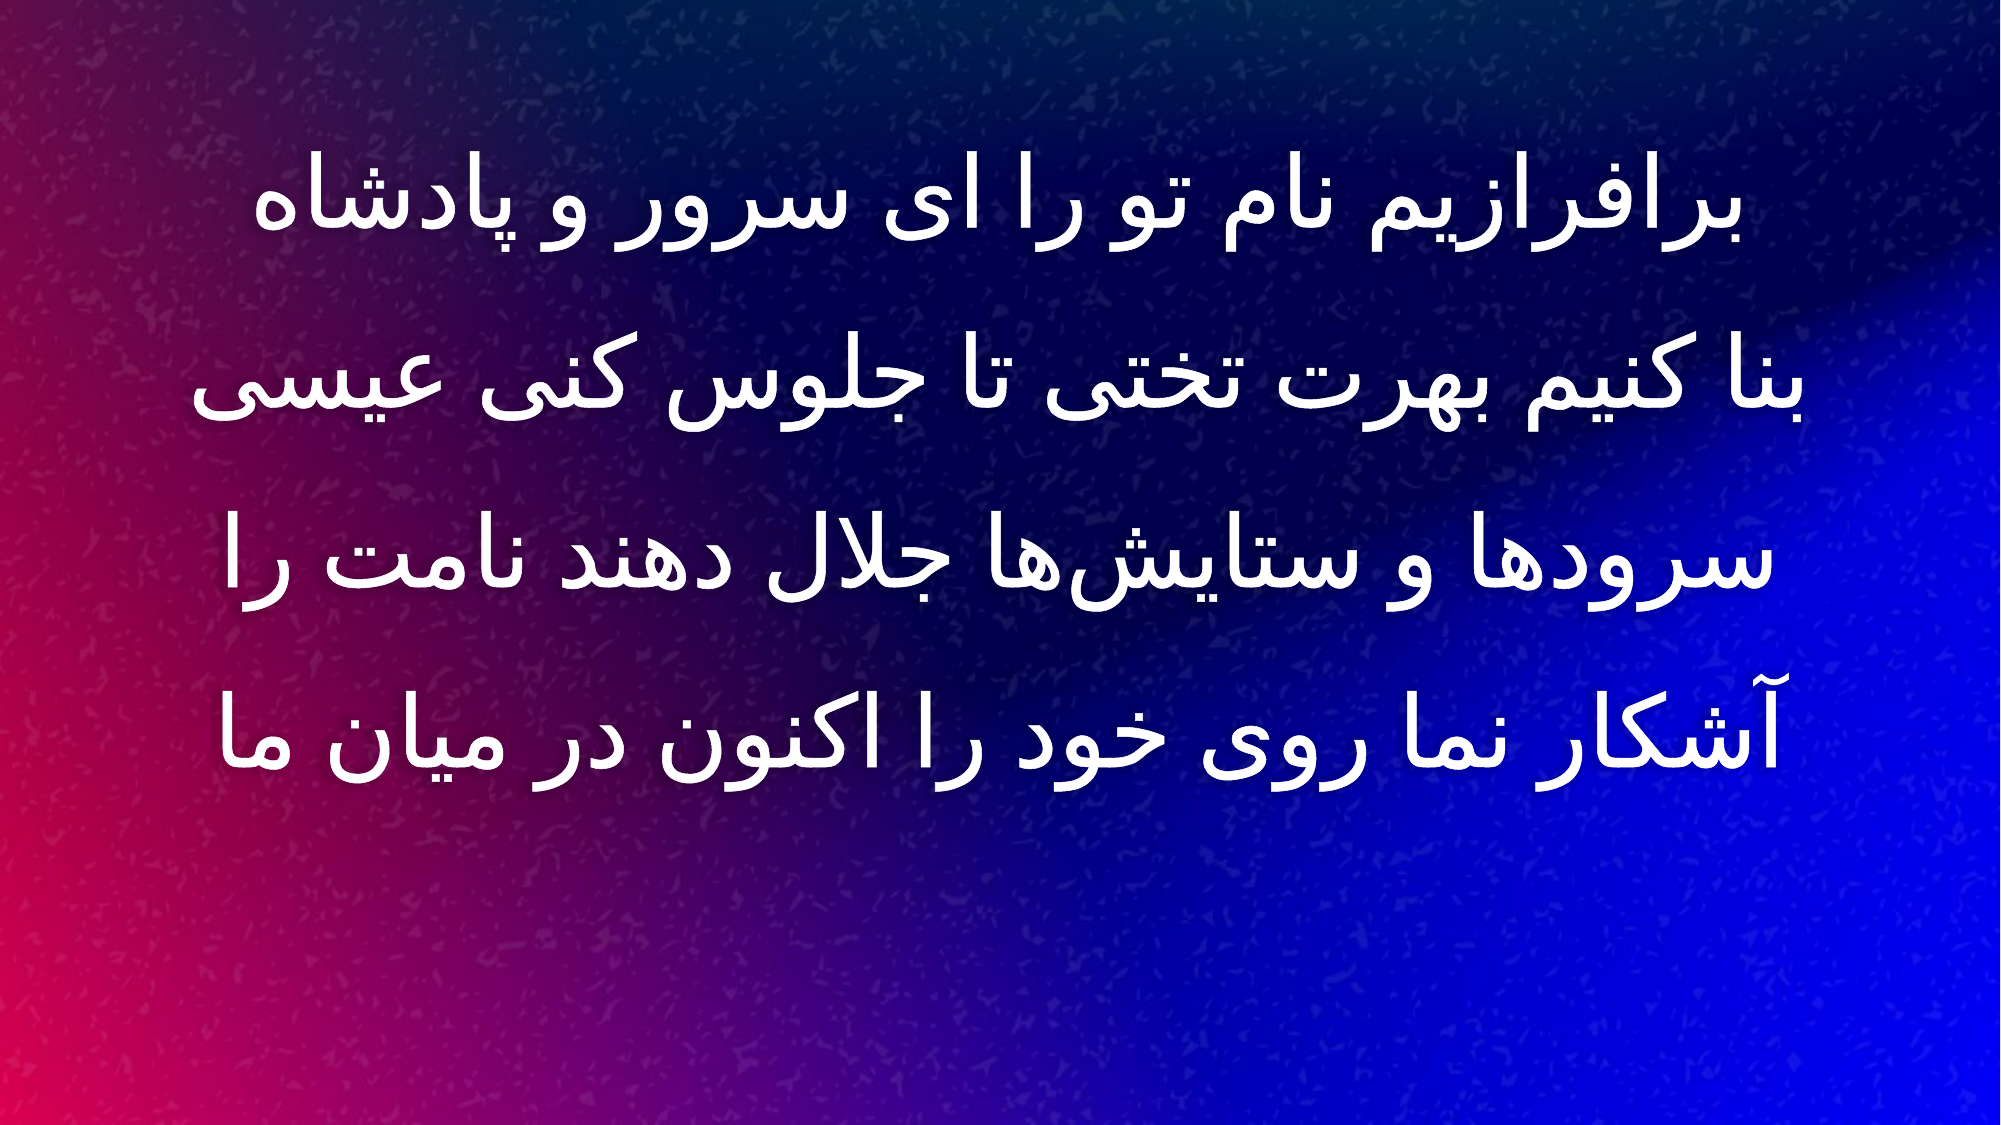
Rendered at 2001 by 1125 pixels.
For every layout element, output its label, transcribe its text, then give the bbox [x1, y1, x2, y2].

text_box برافرازیم نام تو را ای سرور و پادشاه بنا کنیم بهرت تختی تا جلوس کنی عیسی سرودها و ستایش‌ها جلال دهند نامت را آشکار نما روی خود را اکنون در میان ما [0, 0, 2000, 1125]
